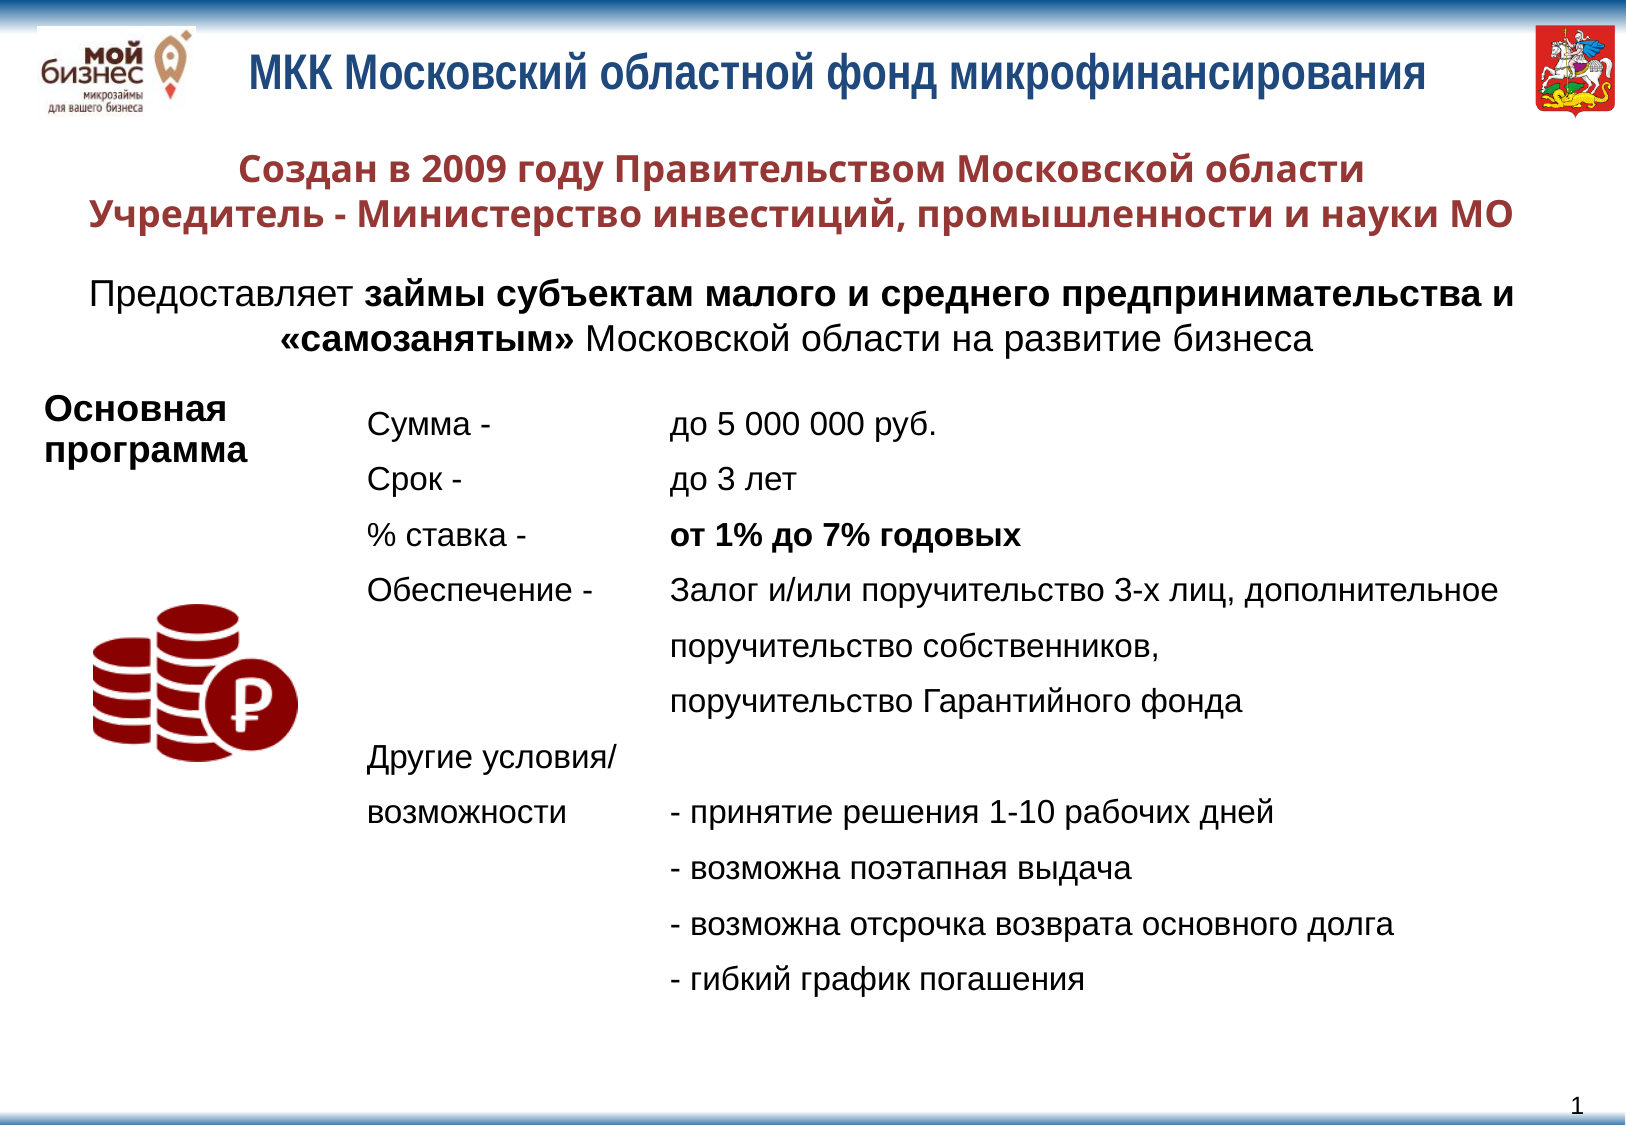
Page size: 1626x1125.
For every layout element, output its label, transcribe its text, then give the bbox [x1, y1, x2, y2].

table_header Основная программа [29, 379, 352, 1053]
picture [37, 26, 196, 117]
text_box Создан в 2009 году Правительством Московской области Учредитель - Министерство инвестиций, промышленности и науки МО [70, 137, 1534, 243]
title МКК Московский областной фонд микрофинансирования [200, 38, 1560, 100]
picture [93, 604, 298, 763]
text_box Предоставляет займы субъектам малого и среднего предпринимательства и «самозанятым» Московской области на развитие бизнеса [60, 261, 1544, 367]
table_header до 5 000 000 руб. до 3 лет от 1% до 7% годовых Залог и/или поручительство 3-х лиц, дополнительное поручительство собственников, поручительство Гарантийного фонда - принятие решения 1-10 рабочих дней - возможна поэтапная выдача - возможна отсрочка возврата основного долга - гибкий график погашения [655, 379, 1575, 1053]
table_header Сумма - Срок - % ставка - Обеспечение - Другие условия/ возможности [352, 379, 655, 1053]
picture [1535, 25, 1615, 119]
slide_number 0 [1245, 1089, 1585, 1121]
